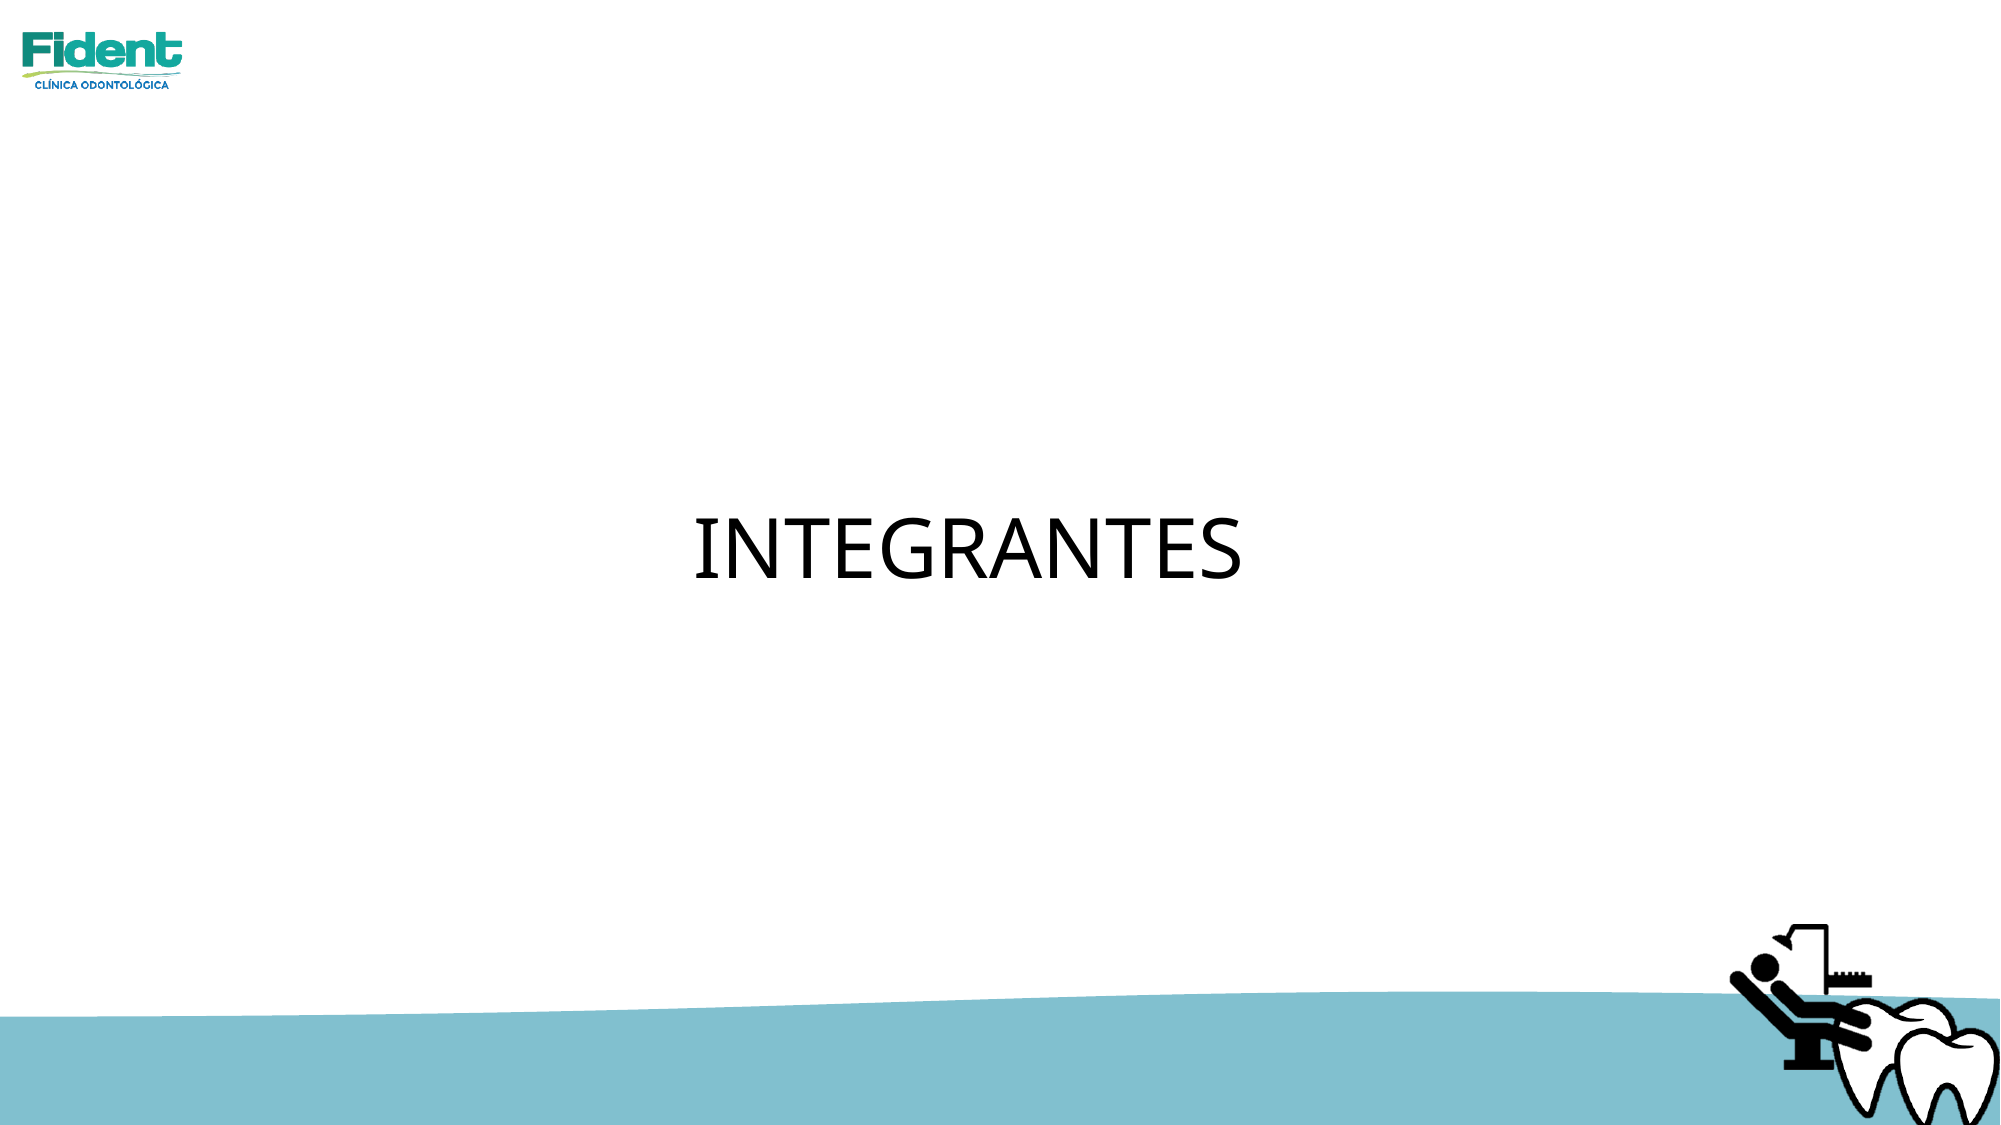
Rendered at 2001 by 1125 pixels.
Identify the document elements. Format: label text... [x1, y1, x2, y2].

text_box INTEGRANTES [678, 488, 1259, 603]
picture [0, 924, 2001, 1125]
picture [18, 30, 185, 90]
